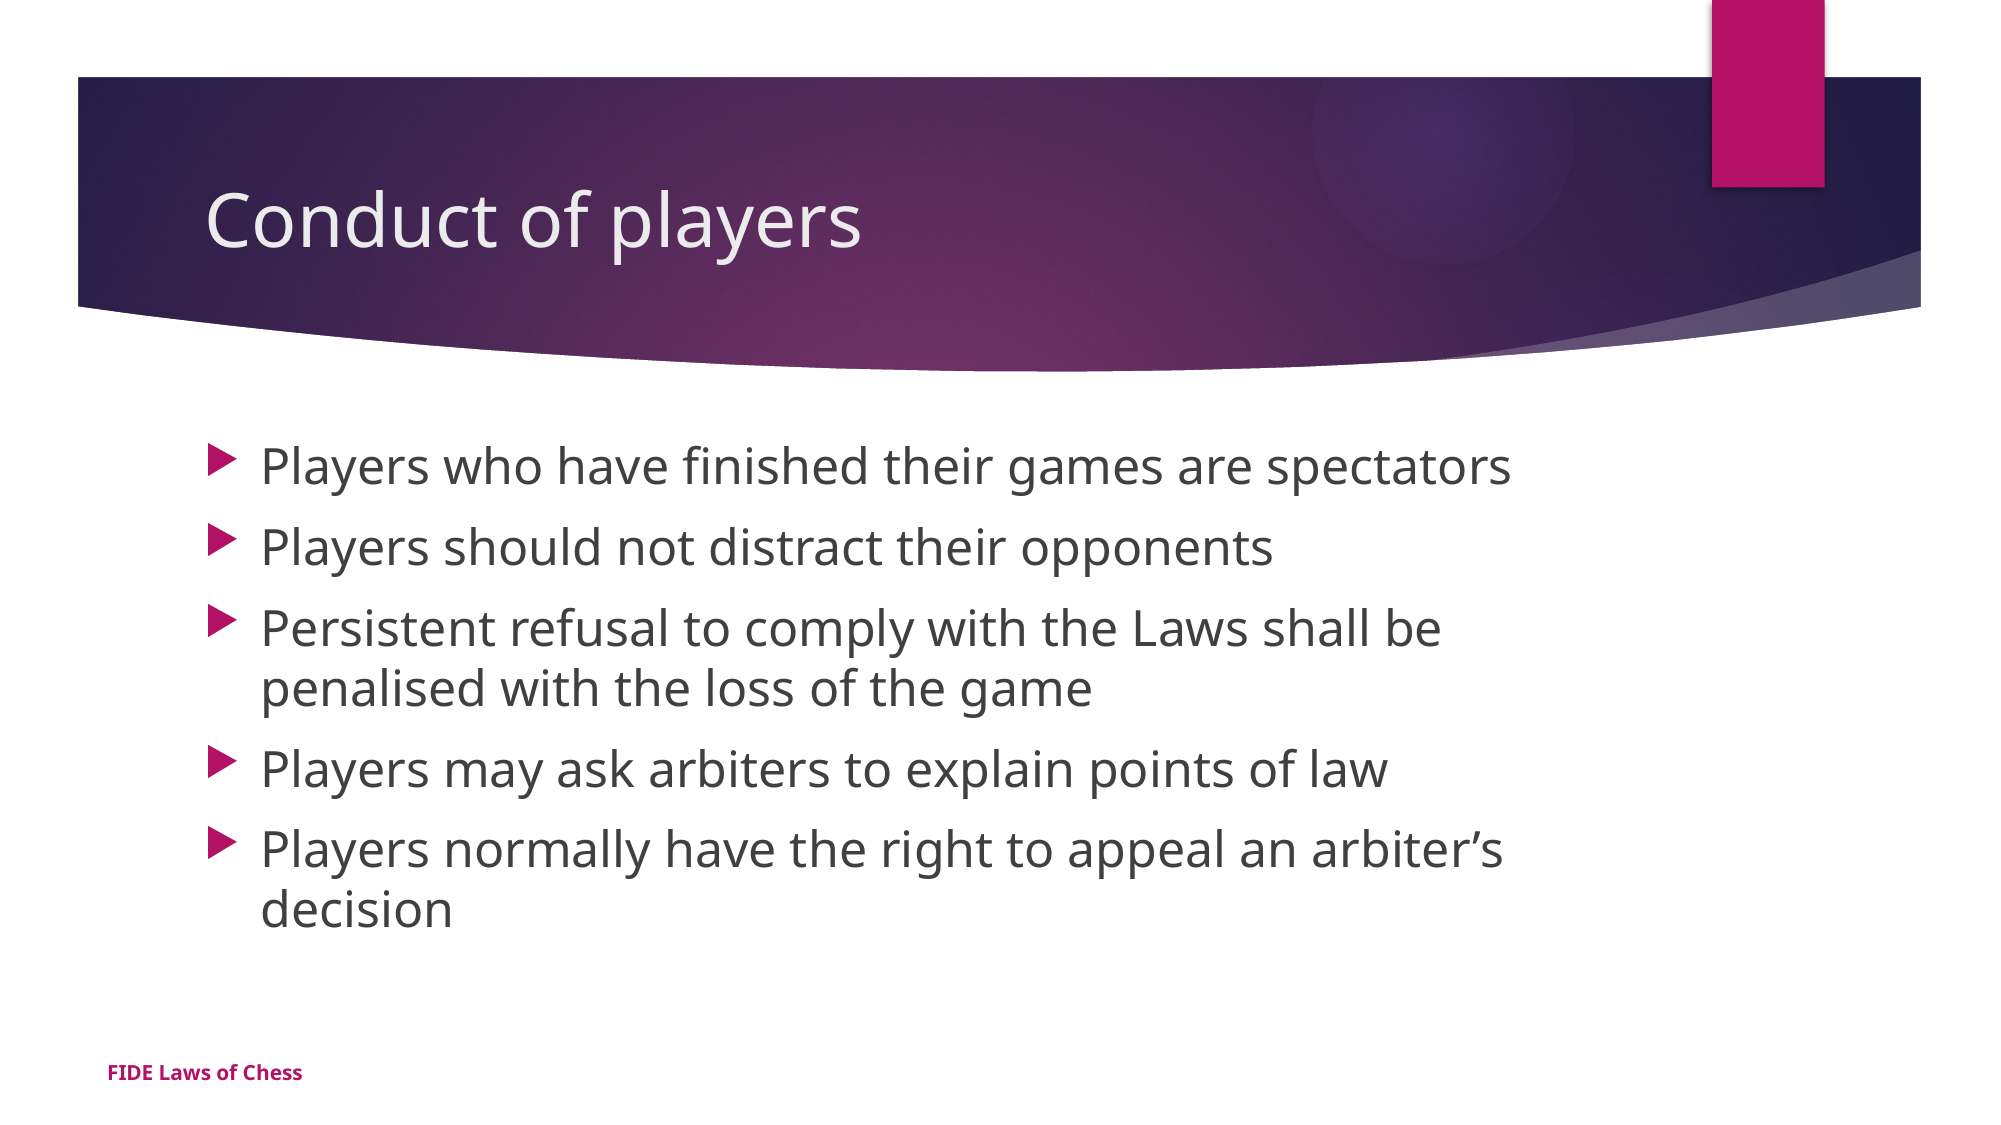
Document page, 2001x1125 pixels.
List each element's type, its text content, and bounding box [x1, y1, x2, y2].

footer FIDE Laws of Chess [92, 1048, 726, 1099]
list Players who have finished their games are spectators Players should not distract their opponents Persistent refusal to comply with the Laws shall be penalised with the loss of the game Players may ask arbiters to explain points of law Players normally have the right to appeal an arbiter’s decision [189, 427, 1638, 988]
title Conduct of players [189, 159, 1627, 276]
